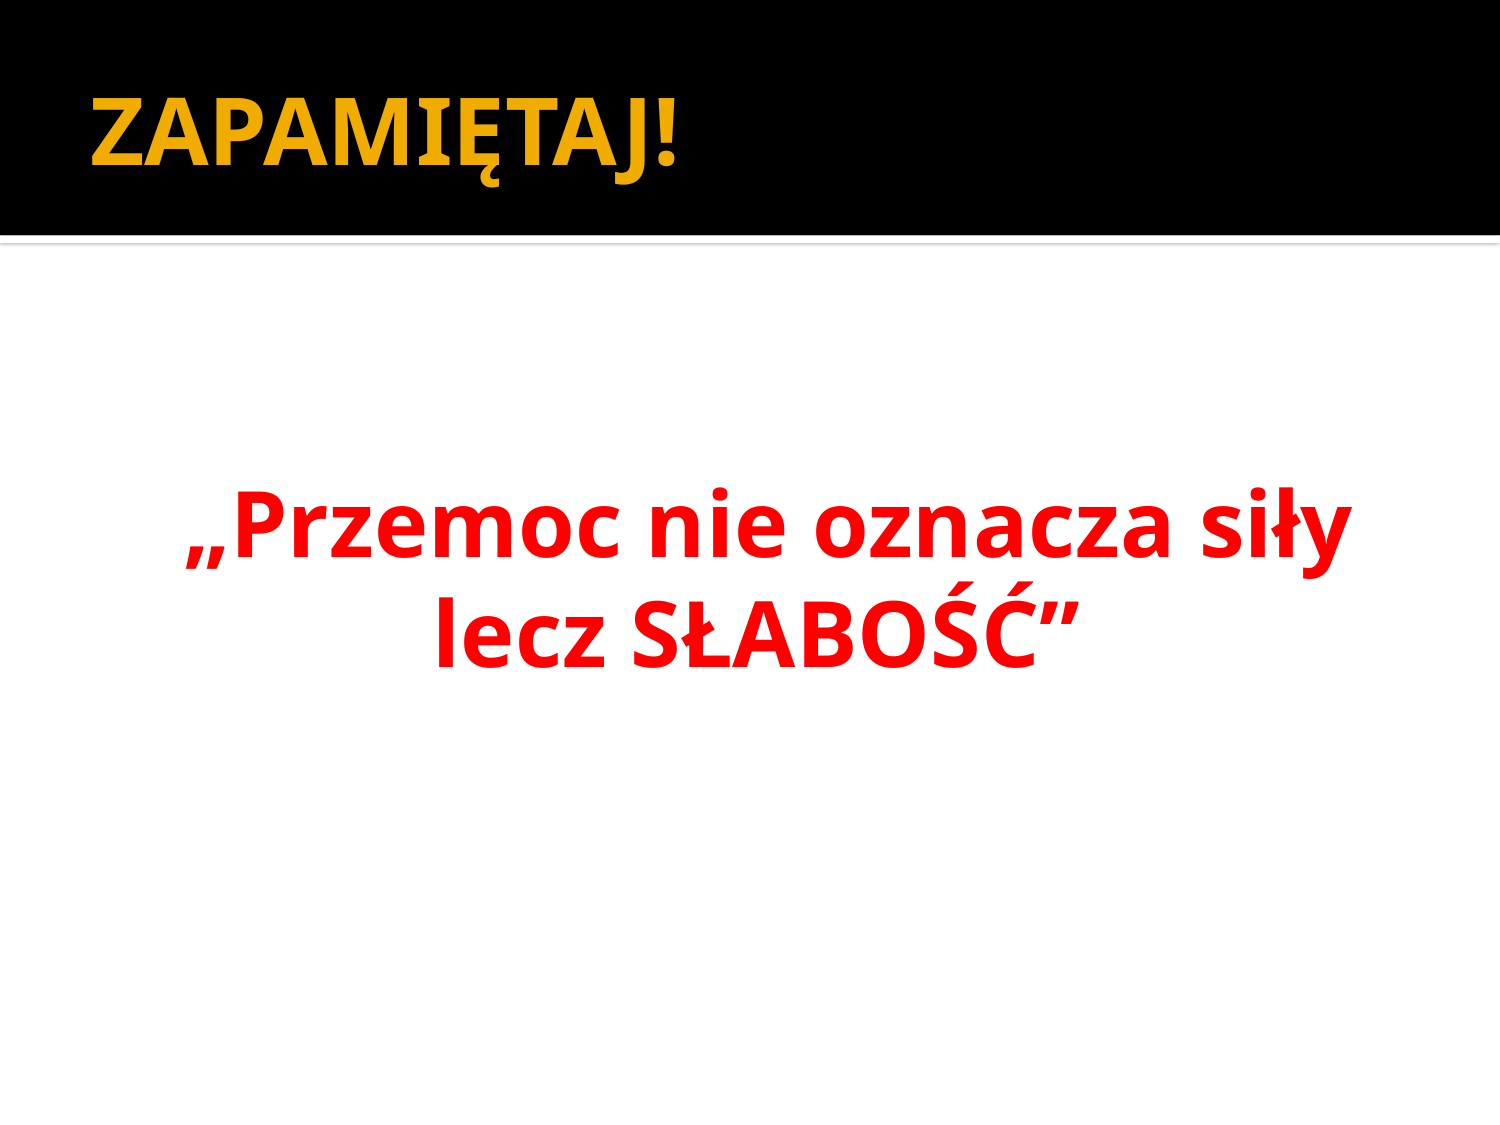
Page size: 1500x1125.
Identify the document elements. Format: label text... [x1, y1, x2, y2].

list „Przemoc nie oznacza siły lecz SŁABOŚĆ” [75, 291, 1425, 1050]
title ZAPAMIĘTAJ! [75, 25, 1425, 231]
